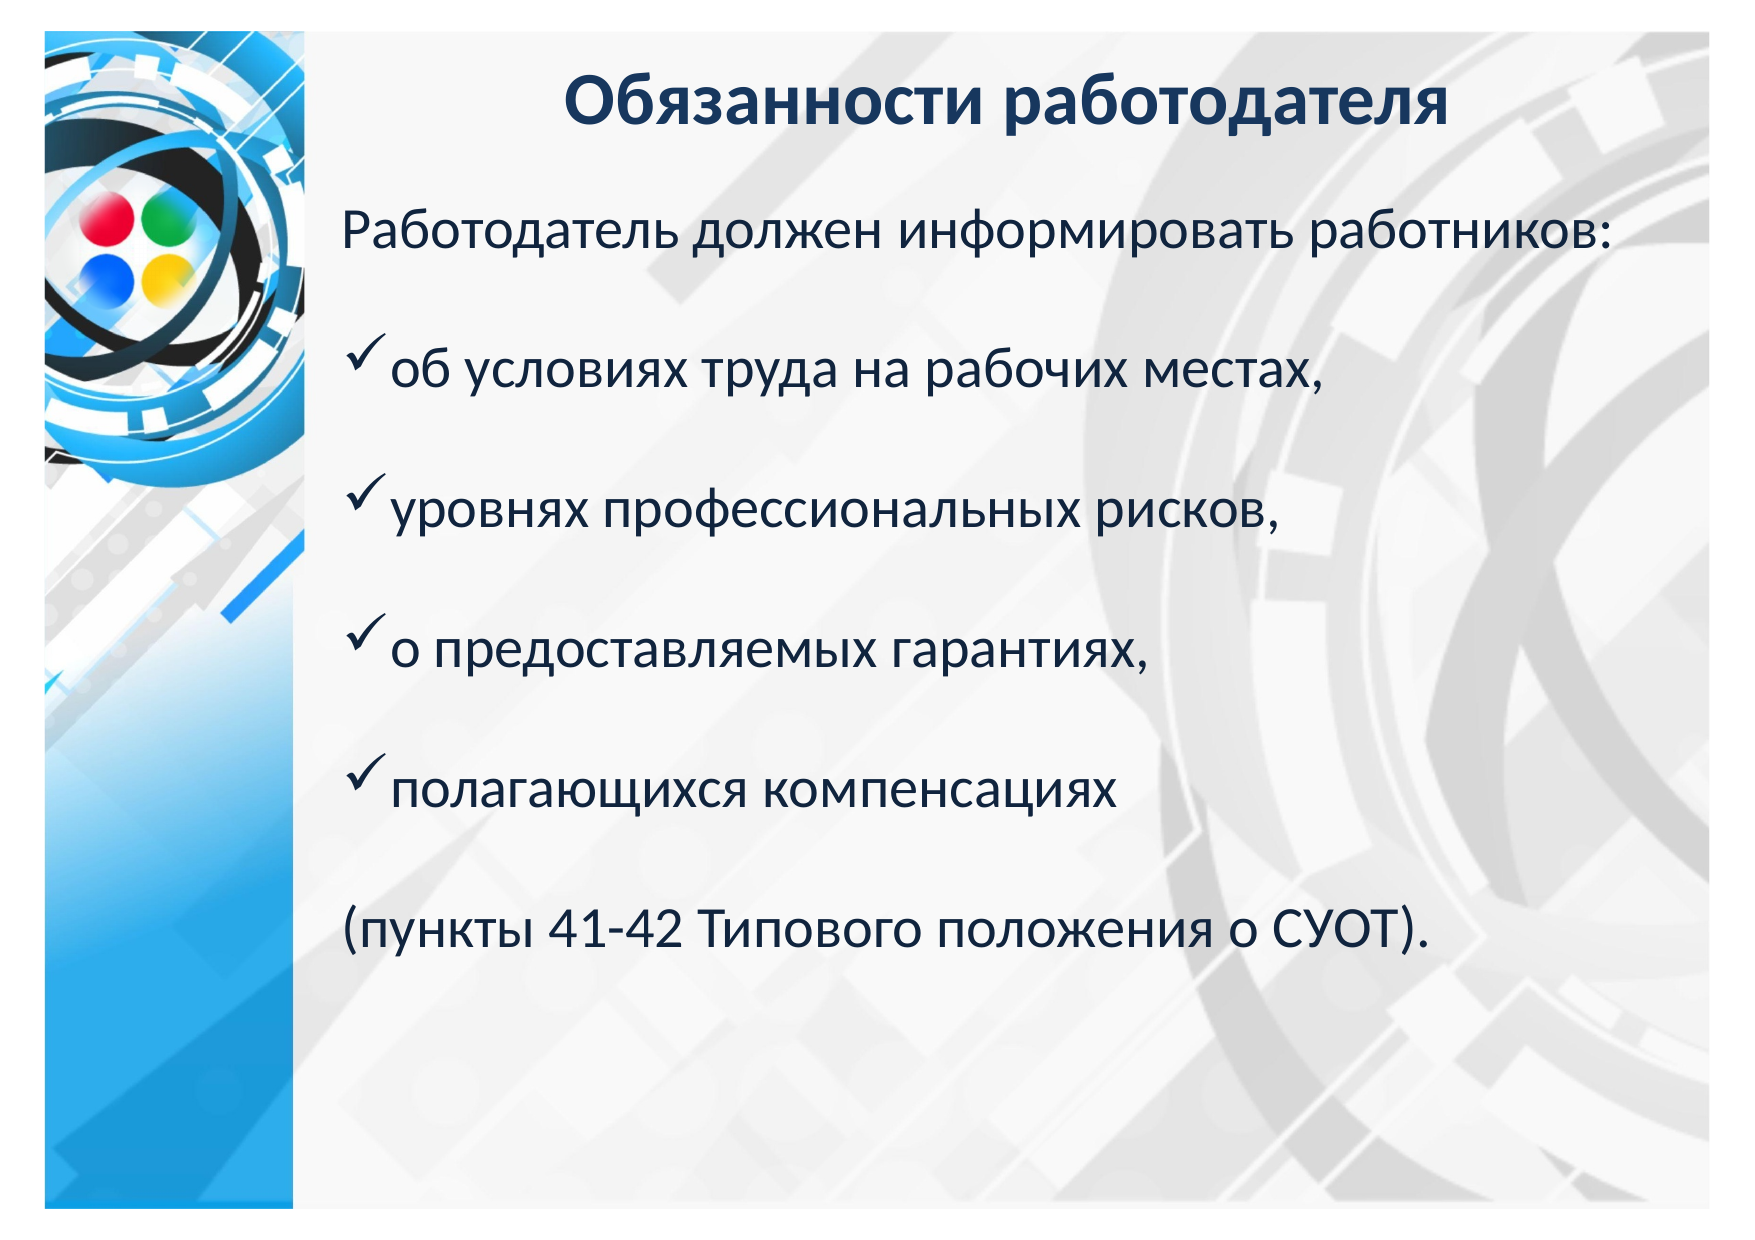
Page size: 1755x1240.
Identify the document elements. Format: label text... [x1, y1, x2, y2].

picture [51, 169, 222, 333]
text_box Работодатель должен информировать работников: об условиях труда на рабочих местах, уровнях профессиональных рисков, о предоставляемых гарантиях, полагающихся компенсациях (пункты 41-42 Типового положения о СУОТ). [327, 182, 1667, 833]
text_box [44, 31, 1710, 1209]
text_box Обязанности работодателя [302, 49, 1715, 140]
